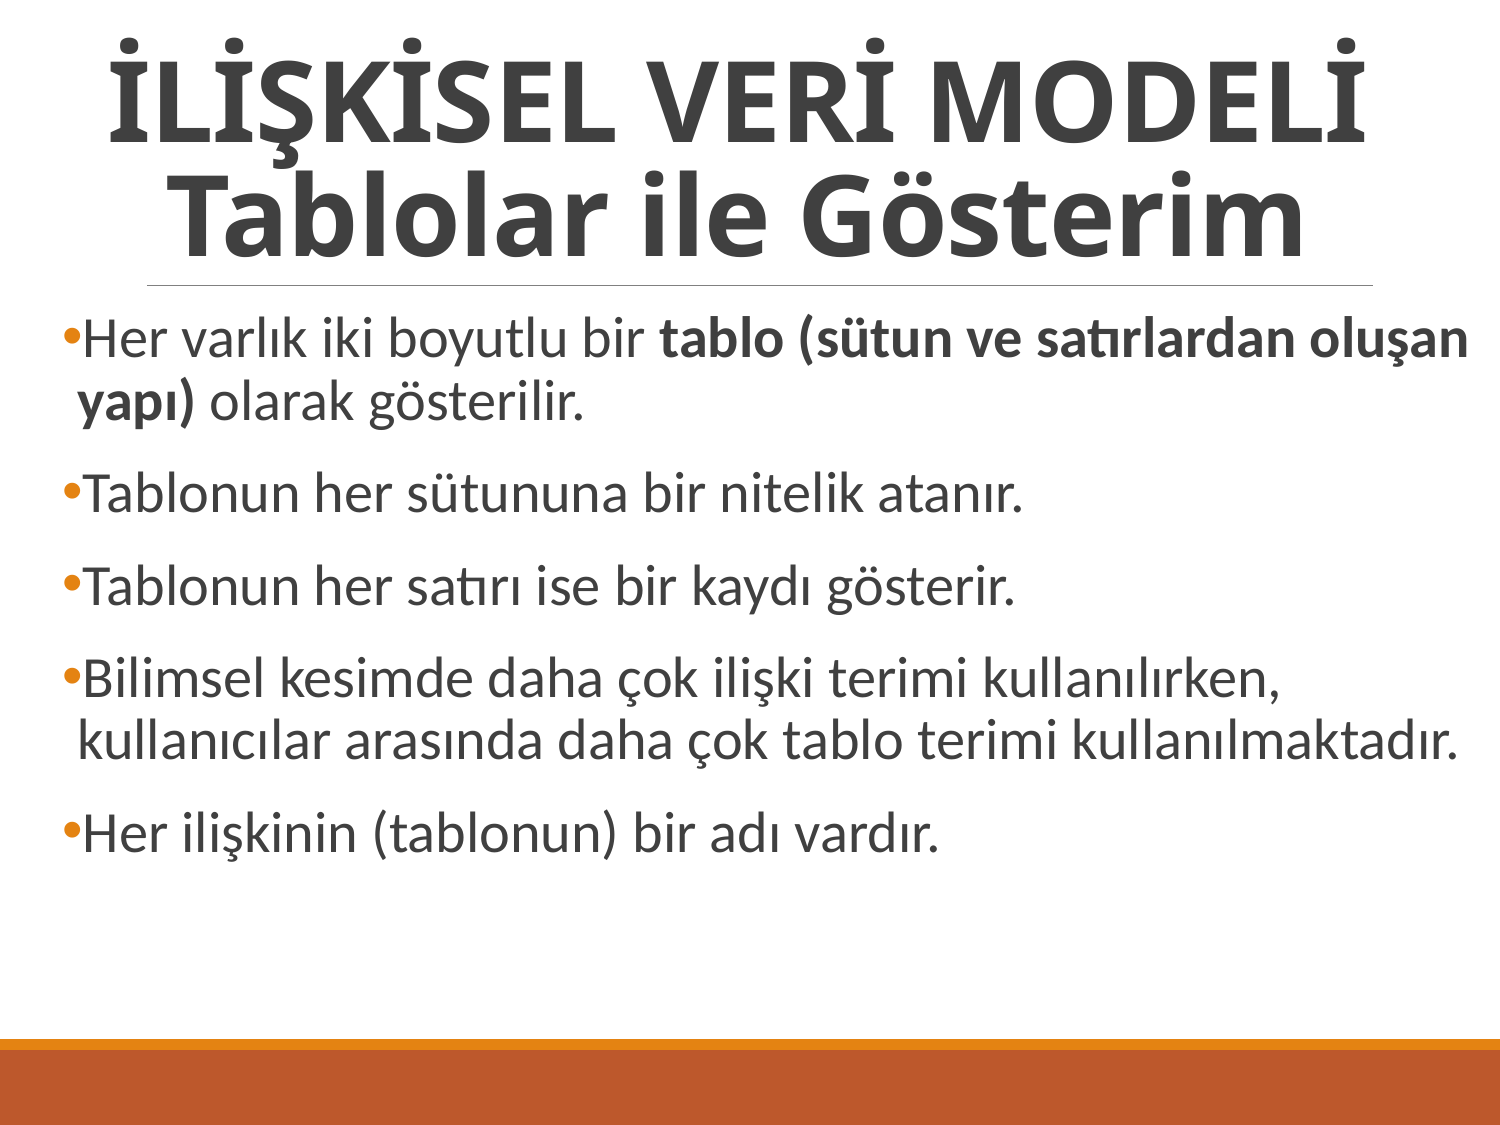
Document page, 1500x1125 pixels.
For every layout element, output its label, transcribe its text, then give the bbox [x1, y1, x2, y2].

list Her varlık iki boyutlu bir tablo (sütun ve satırlardan oluşan yapı) olarak gösterilir. Tablonun her sütununa bir nitelik atanır. Tablonun her satırı ise bir kaydı gösterir. Bilimsel kesimde daha çok ilişki terimi kullanılırken, kullanıcılar arasında daha çok tablo terimi kullanılmaktadır. Her ilişkinin (tablonun) bir adı vardır. [62, 299, 1475, 888]
title İLİŞKİSEL VERİ MODELİ Tablolar ile Gösterim [62, 37, 1413, 288]
